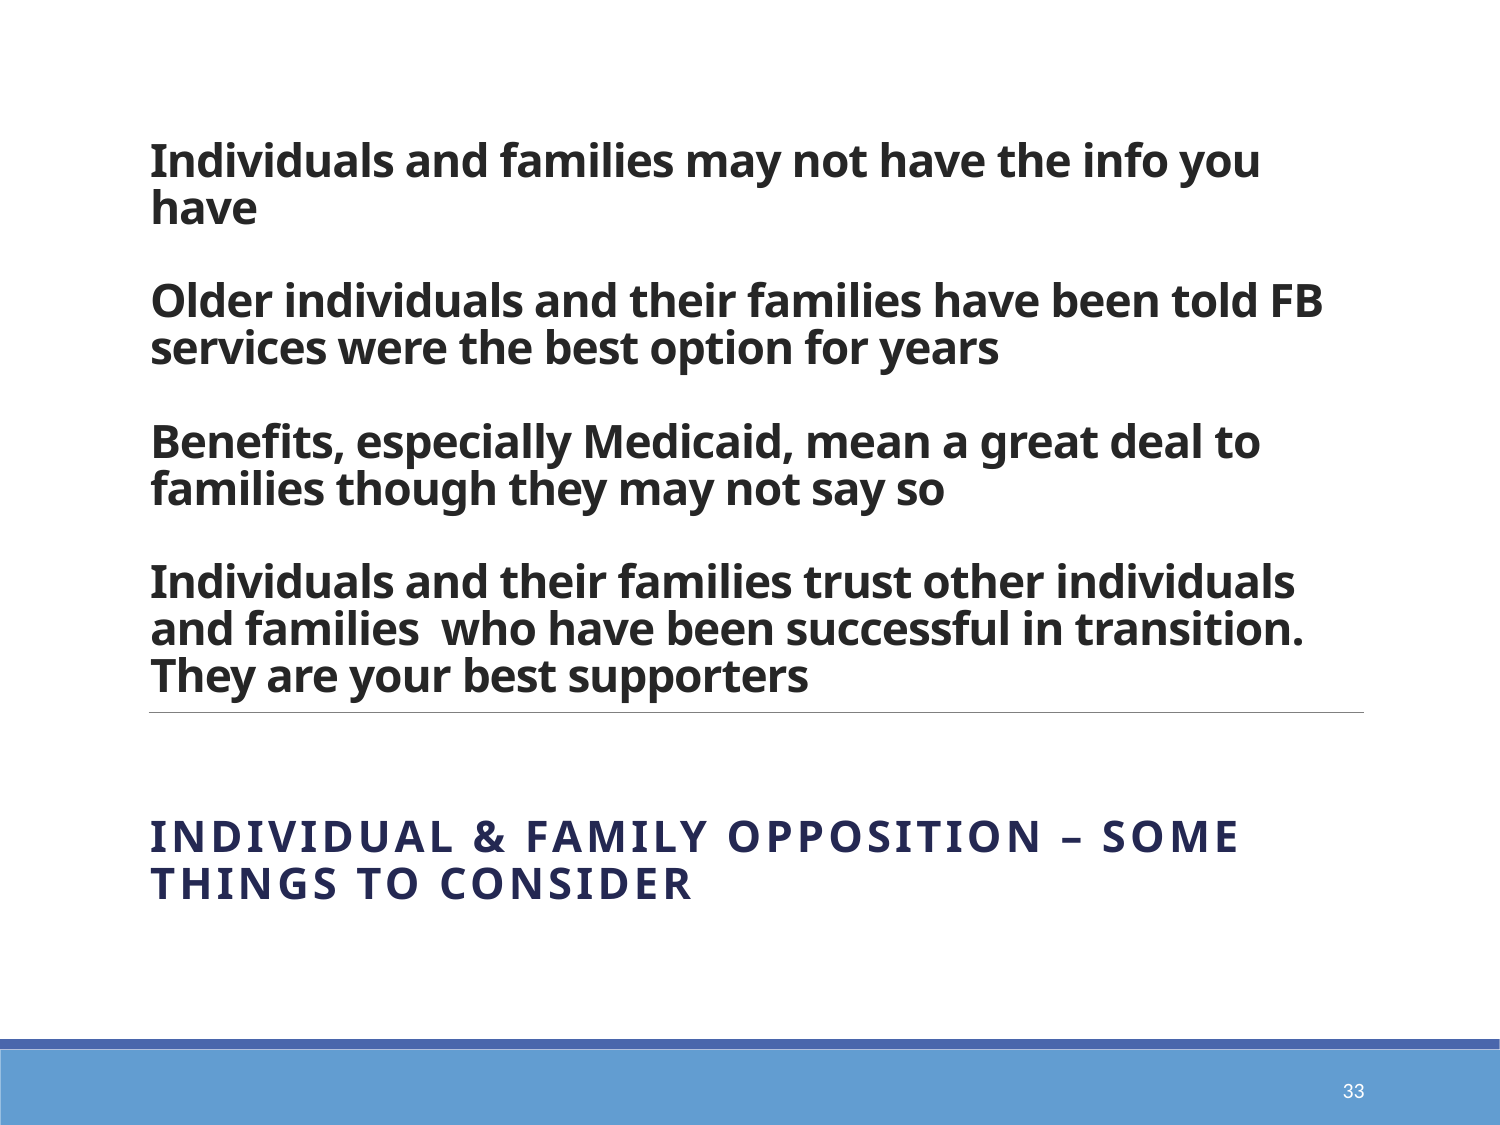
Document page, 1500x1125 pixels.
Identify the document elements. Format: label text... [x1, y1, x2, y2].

slide_number 33 [1218, 1059, 1380, 1120]
title Individuals and families may not have the info you have Older individuals and their families have been told FB services were the best option for years Benefits, especially Medicaid, mean a great deal to families though they may not say so Individuals and their families trust other individuals and families who have been successful in transition. They are your best supporters [135, 124, 1373, 710]
list Individual & Family opposition – some things to consider [135, 730, 1373, 918]
